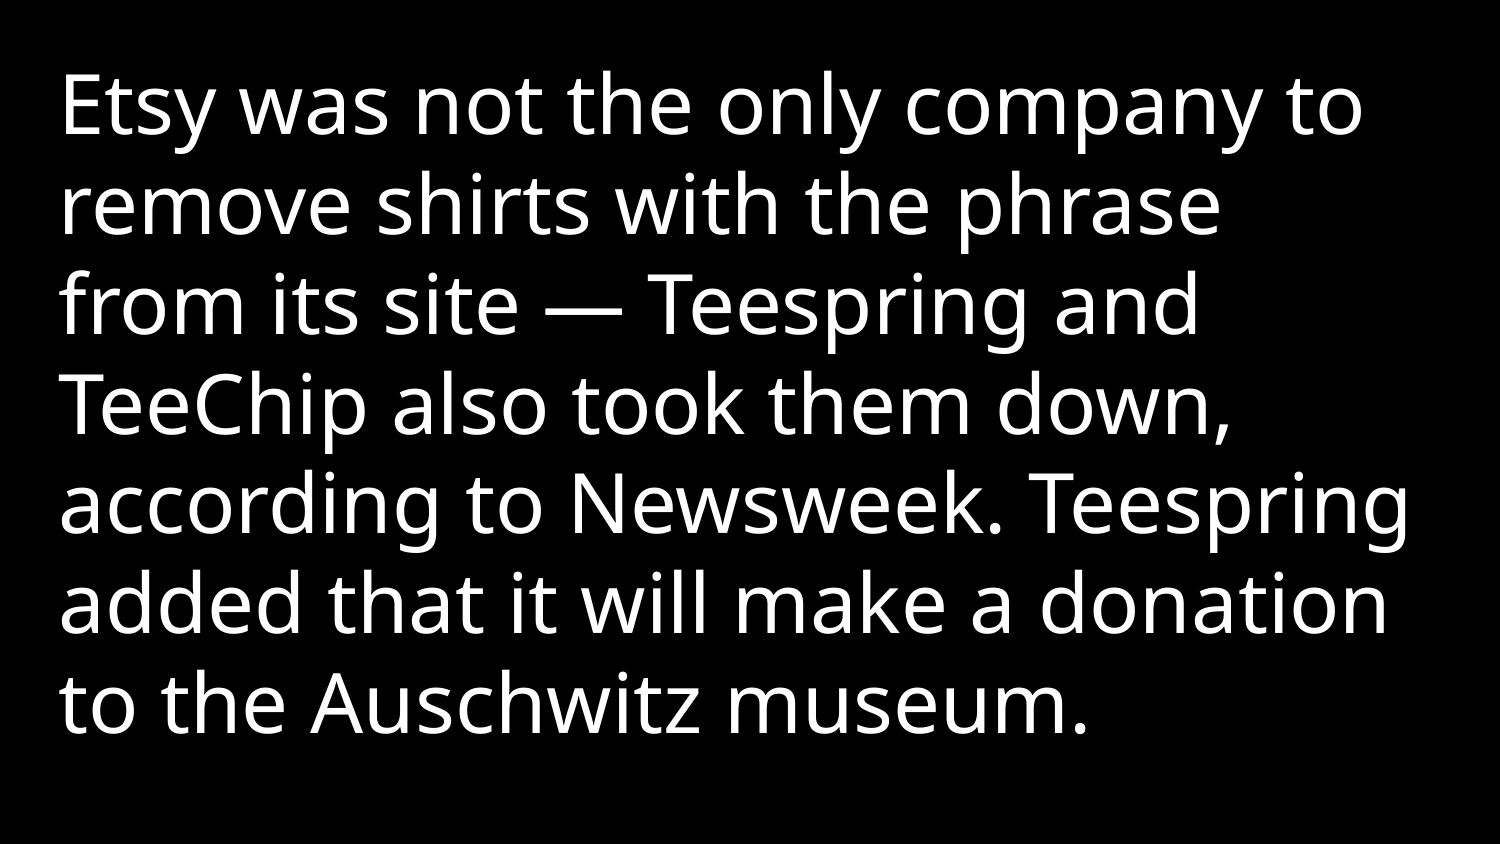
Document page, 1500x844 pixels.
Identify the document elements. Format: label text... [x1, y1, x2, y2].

list Etsy was not the only company to remove shirts with the phrase from its site — Teespring and TeeChip also took them down, according to Newsweek. Teespring added that it will make a donation to the Auschwitz museum. [50, 46, 1425, 810]
